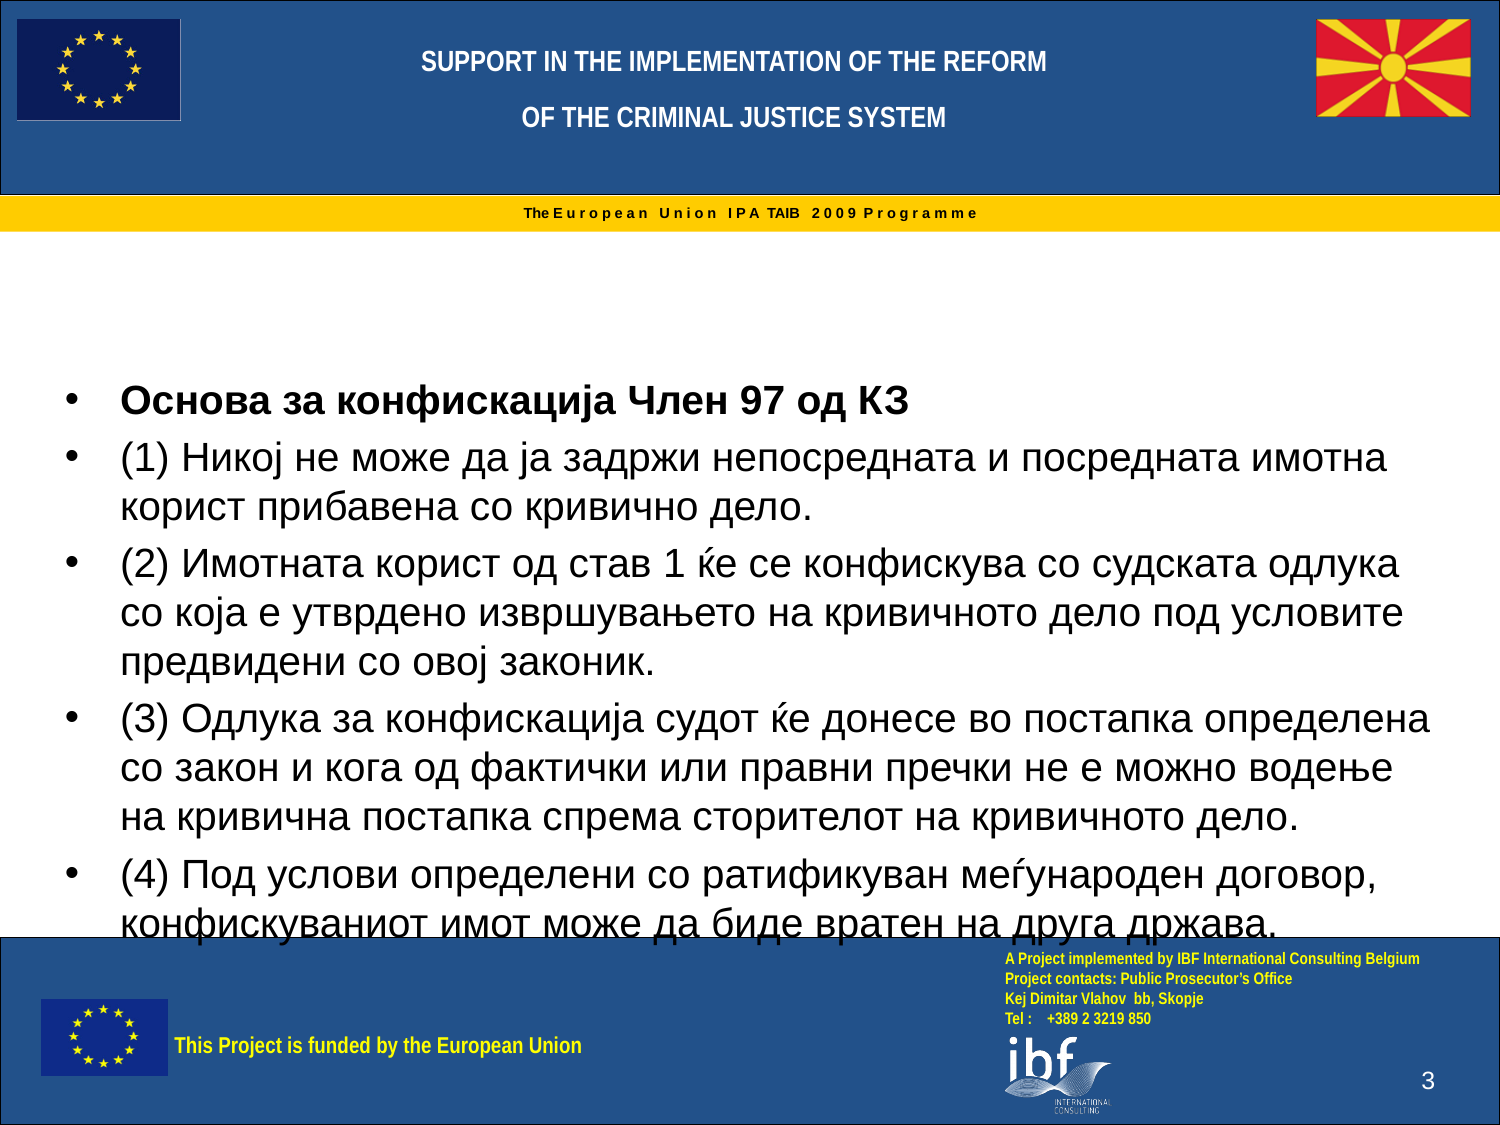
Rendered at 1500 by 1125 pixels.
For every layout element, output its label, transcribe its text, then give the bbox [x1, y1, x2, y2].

slide_number 3 [1128, 1034, 1436, 1125]
picture [17, 19, 181, 121]
picture [1316, 19, 1471, 117]
list Основа за конфискација Член 97 од КЗ (1) Никој не може да ја задржи непосредната и посредната имотна корист прибавена со кривично дело. (2) Имотната корист од став 1 ќе се конфискува со судската одлука со која е утврдено извршувањето на кривичното дело под условите предвидени со овој законик. (3) Одлука за конфискација судот ќе донесе во постапка определена со закон и кога од фактички или правни пречки не е можно водење на кривична постапка спрема сторителот на кривичното дело. (4) Под услови определени со ратификуван меѓународен договор, конфискуваниот имот може да биде вратен на друга држава. [64, 373, 1436, 965]
picture [998, 1023, 1117, 1125]
picture [41, 999, 168, 1076]
